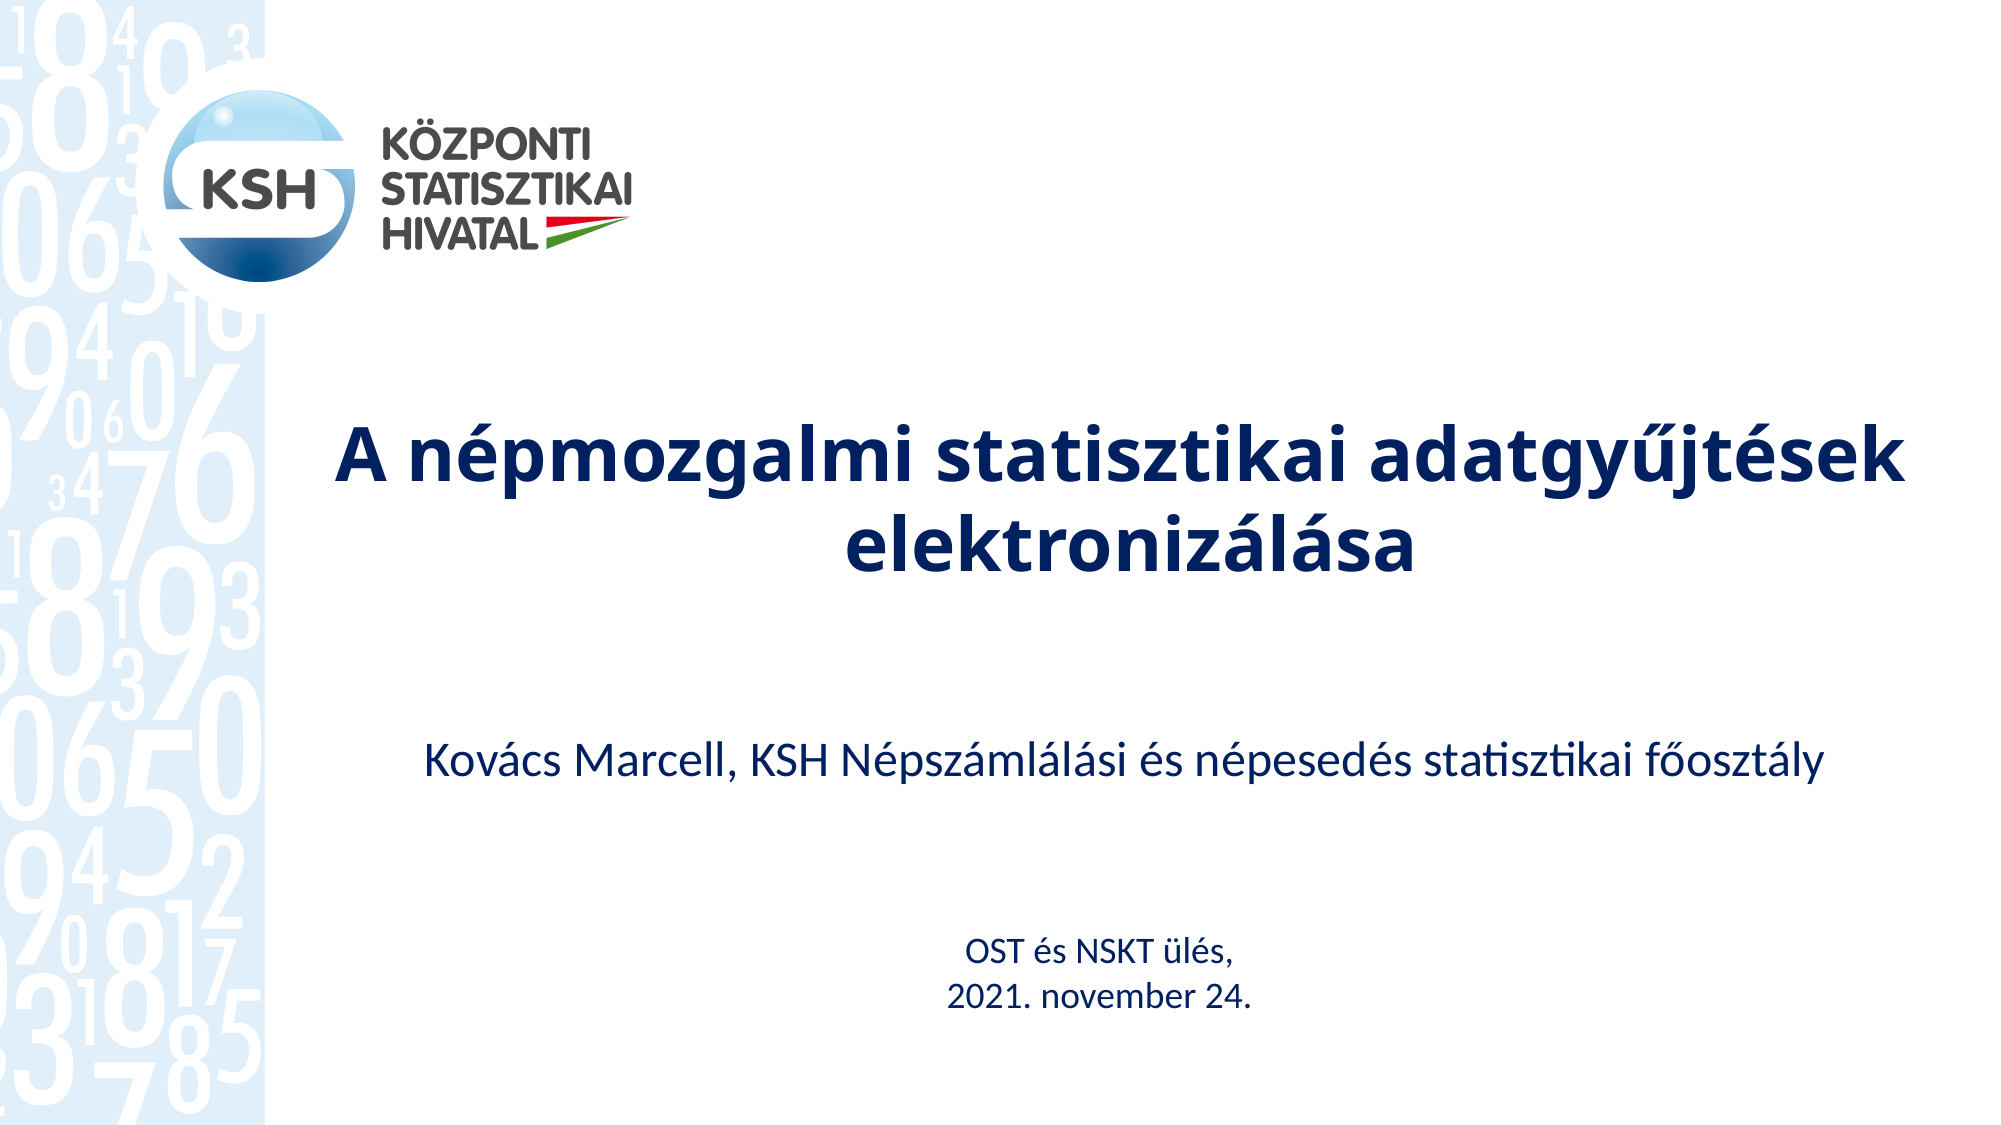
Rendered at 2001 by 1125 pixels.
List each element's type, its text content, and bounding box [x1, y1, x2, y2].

text_box OST és NSKT ülés, 2021. november 24. [693, 918, 1506, 1024]
text_box Kovács Marcell, KSH Népszámlálási és népesedés statisztikai főosztály [262, 719, 2000, 795]
picture [0, 0, 2001, 1125]
text_box A népmozgalmi statisztikai adatgyűjtések elektronizálása [262, 398, 2000, 594]
